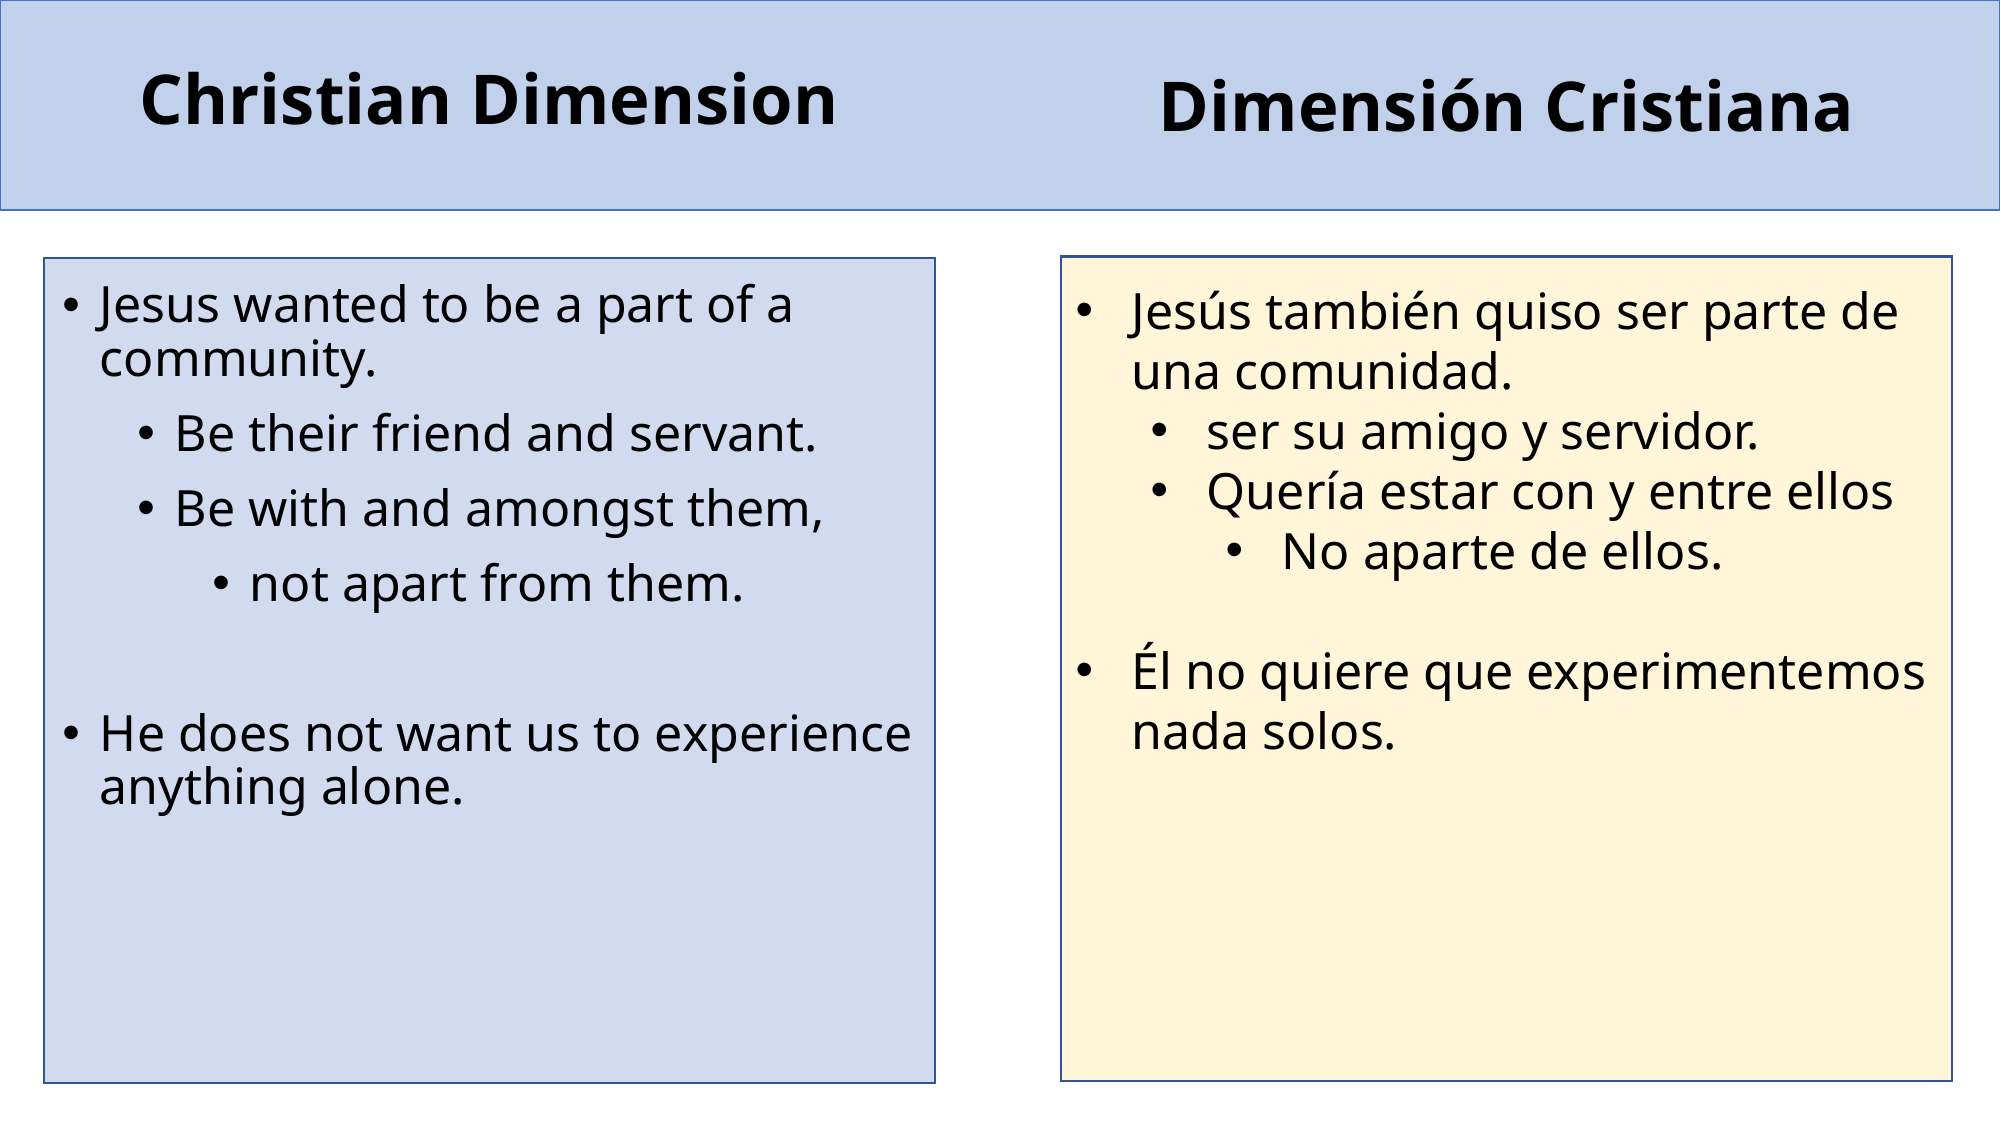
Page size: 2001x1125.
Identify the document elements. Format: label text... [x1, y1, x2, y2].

text_box [0, 0, 2000, 211]
text_box Dimensión Cristiana [1101, 55, 1912, 153]
text_box Jesús también quiso ser parte de una comunidad. ser su amigo y servidor. Quería estar con y entre ellos No aparte de ellos. Él no quiere que experimentemos nada solos. [1060, 272, 1949, 767]
text_box [43, 257, 936, 1084]
text_box Jesus wanted to be a part of a community. Be their friend and servant. Be with and amongst them, not apart from them. He does not want us to experience anything alone. [47, 272, 936, 824]
text_box Christian Dimension [84, 48, 895, 146]
text_box [1060, 255, 1953, 1082]
